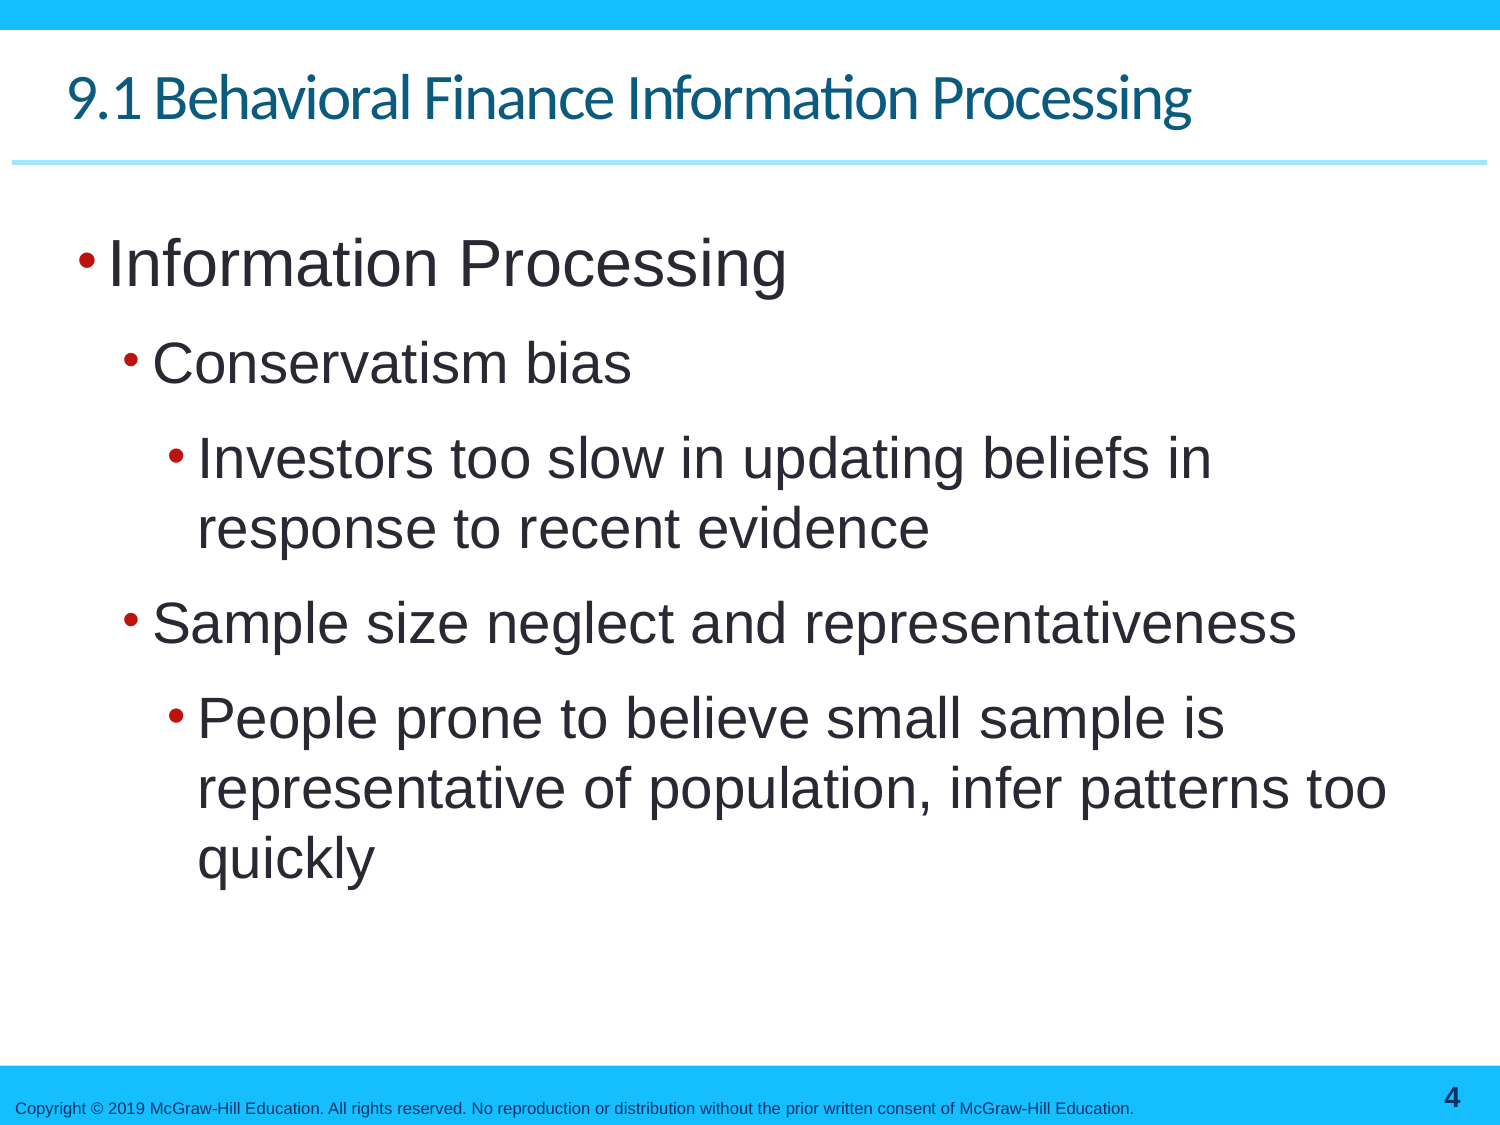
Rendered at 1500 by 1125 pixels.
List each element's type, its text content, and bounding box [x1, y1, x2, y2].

list Information Processing Conservatism bias Investors too slow in updating beliefs in response to recent evidence Sample size neglect and representativeness People prone to believe small sample is representative of population, infer patterns too quickly [62, 212, 1425, 1000]
title 9.1 Behavioral Finance Information Processing [50, 24, 1453, 163]
